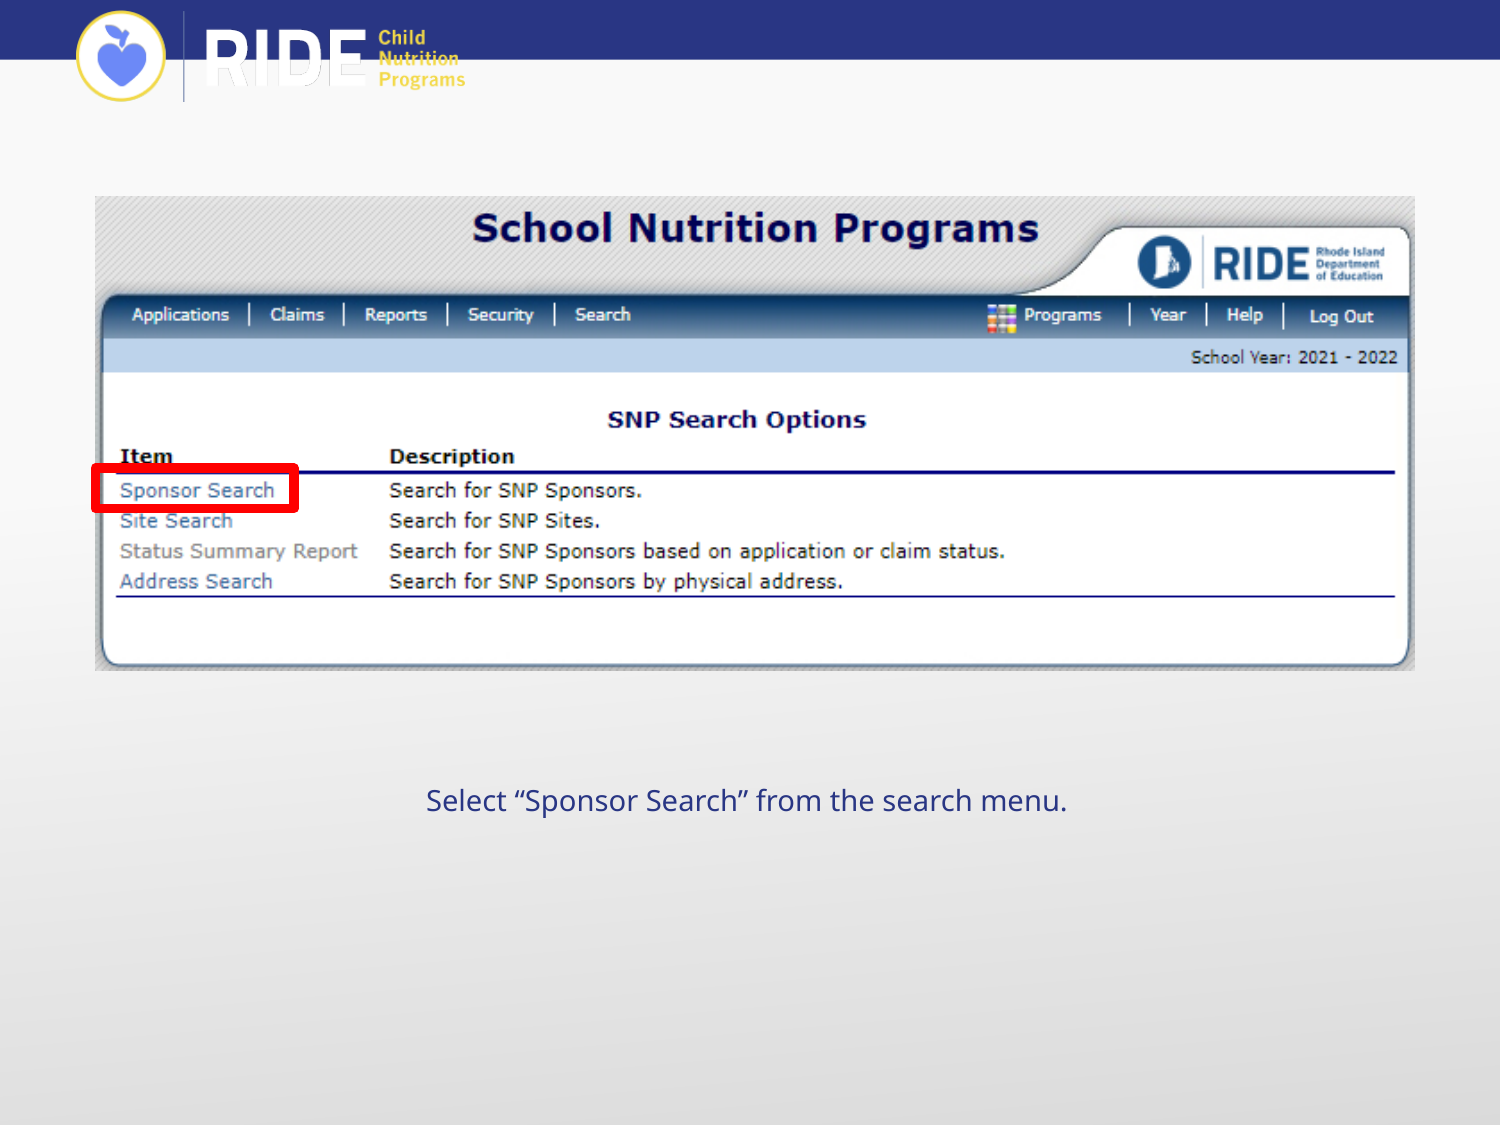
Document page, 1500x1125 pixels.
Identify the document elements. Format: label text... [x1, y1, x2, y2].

picture [75, 9, 466, 102]
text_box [94, 195, 1415, 672]
text_box Select “Sponsor Search” from the search menu. [411, 774, 1299, 825]
